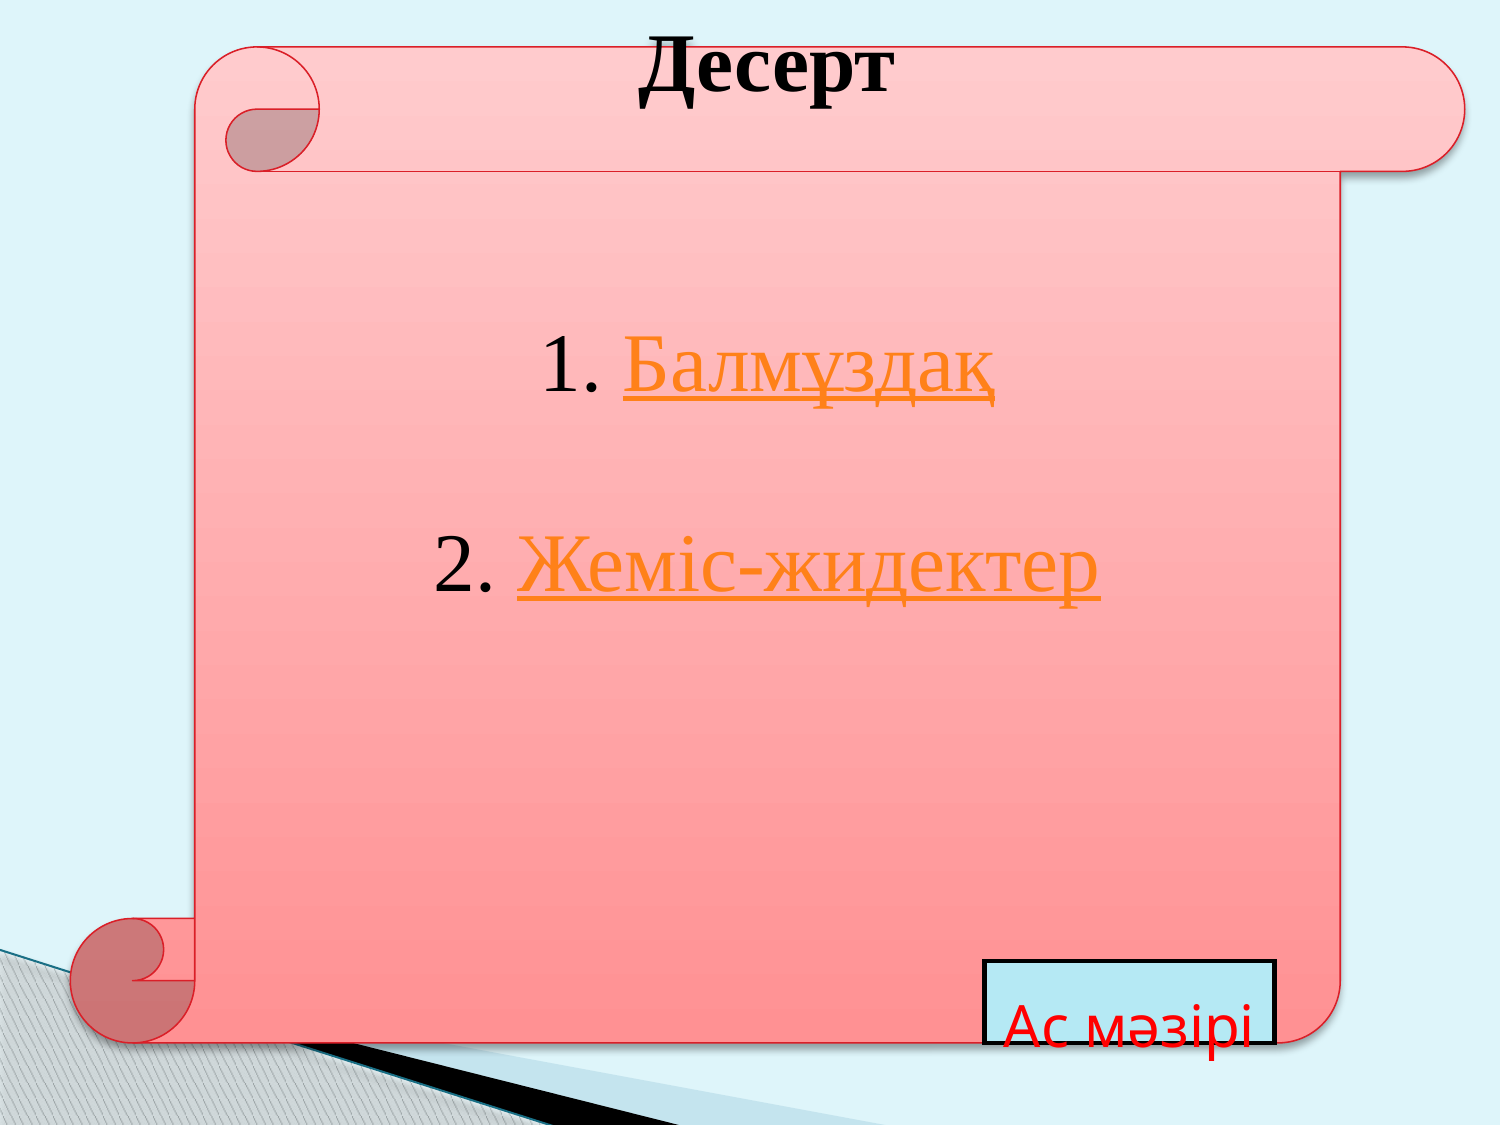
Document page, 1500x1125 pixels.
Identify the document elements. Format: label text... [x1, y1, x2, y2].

text_box Ас мәзірі [984, 960, 1275, 1043]
text_box Десерт 1. Балмұздақ 2. Жеміс-жидектер [69, 46, 1466, 1044]
